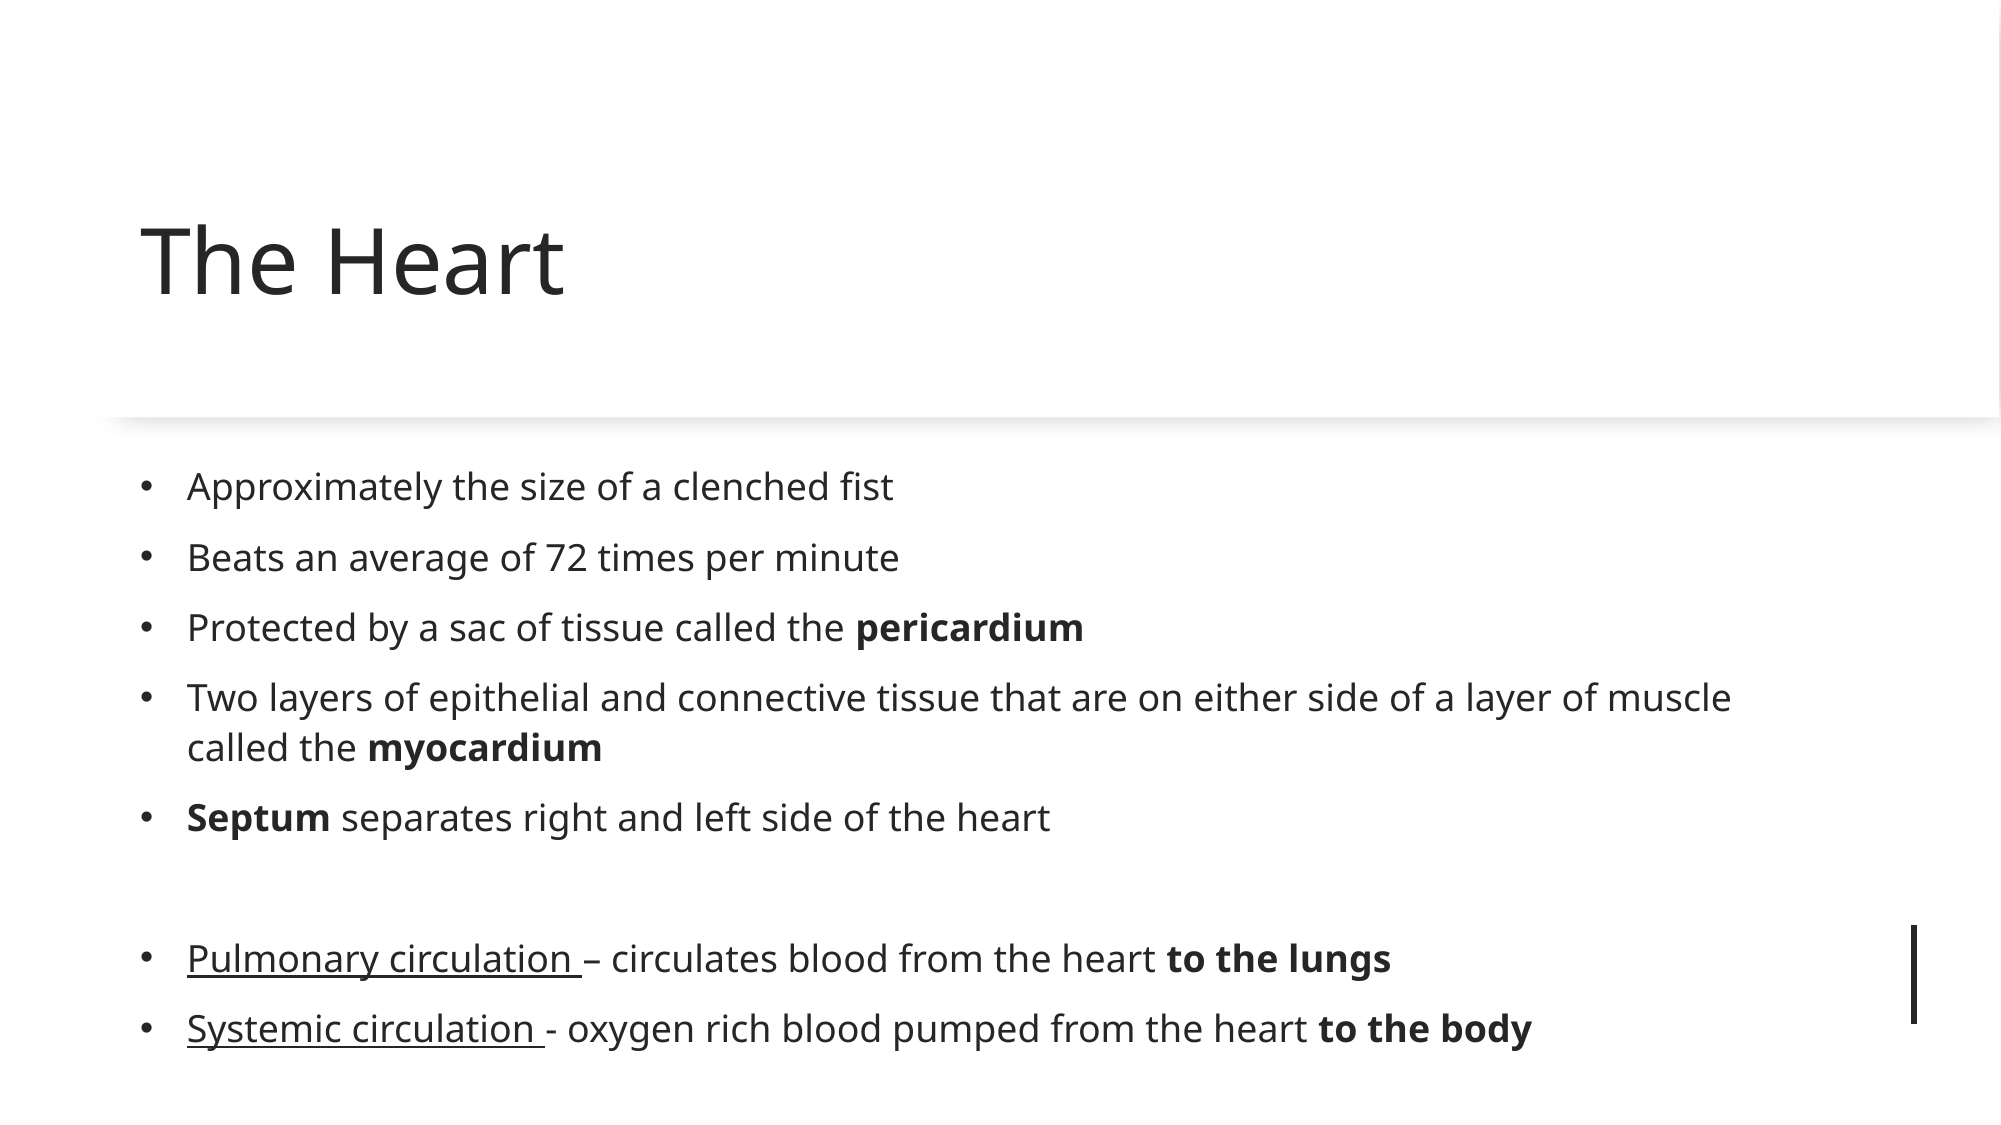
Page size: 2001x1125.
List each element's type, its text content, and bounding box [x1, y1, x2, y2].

title The Heart [124, 140, 1828, 376]
list Approximately the size of a clenched fist Beats an average of 72 times per minute Protected by a sac of tissue called the pericardium Two layers of epithelial and connective tissue that are on either side of a layer of muscle called the myocardium Septum separates right and left side of the heart Pulmonary circulation – circulates blood from the heart to the lungs Systemic circulation - oxygen rich blood pumped from the heart to the body [124, 451, 1828, 1072]
